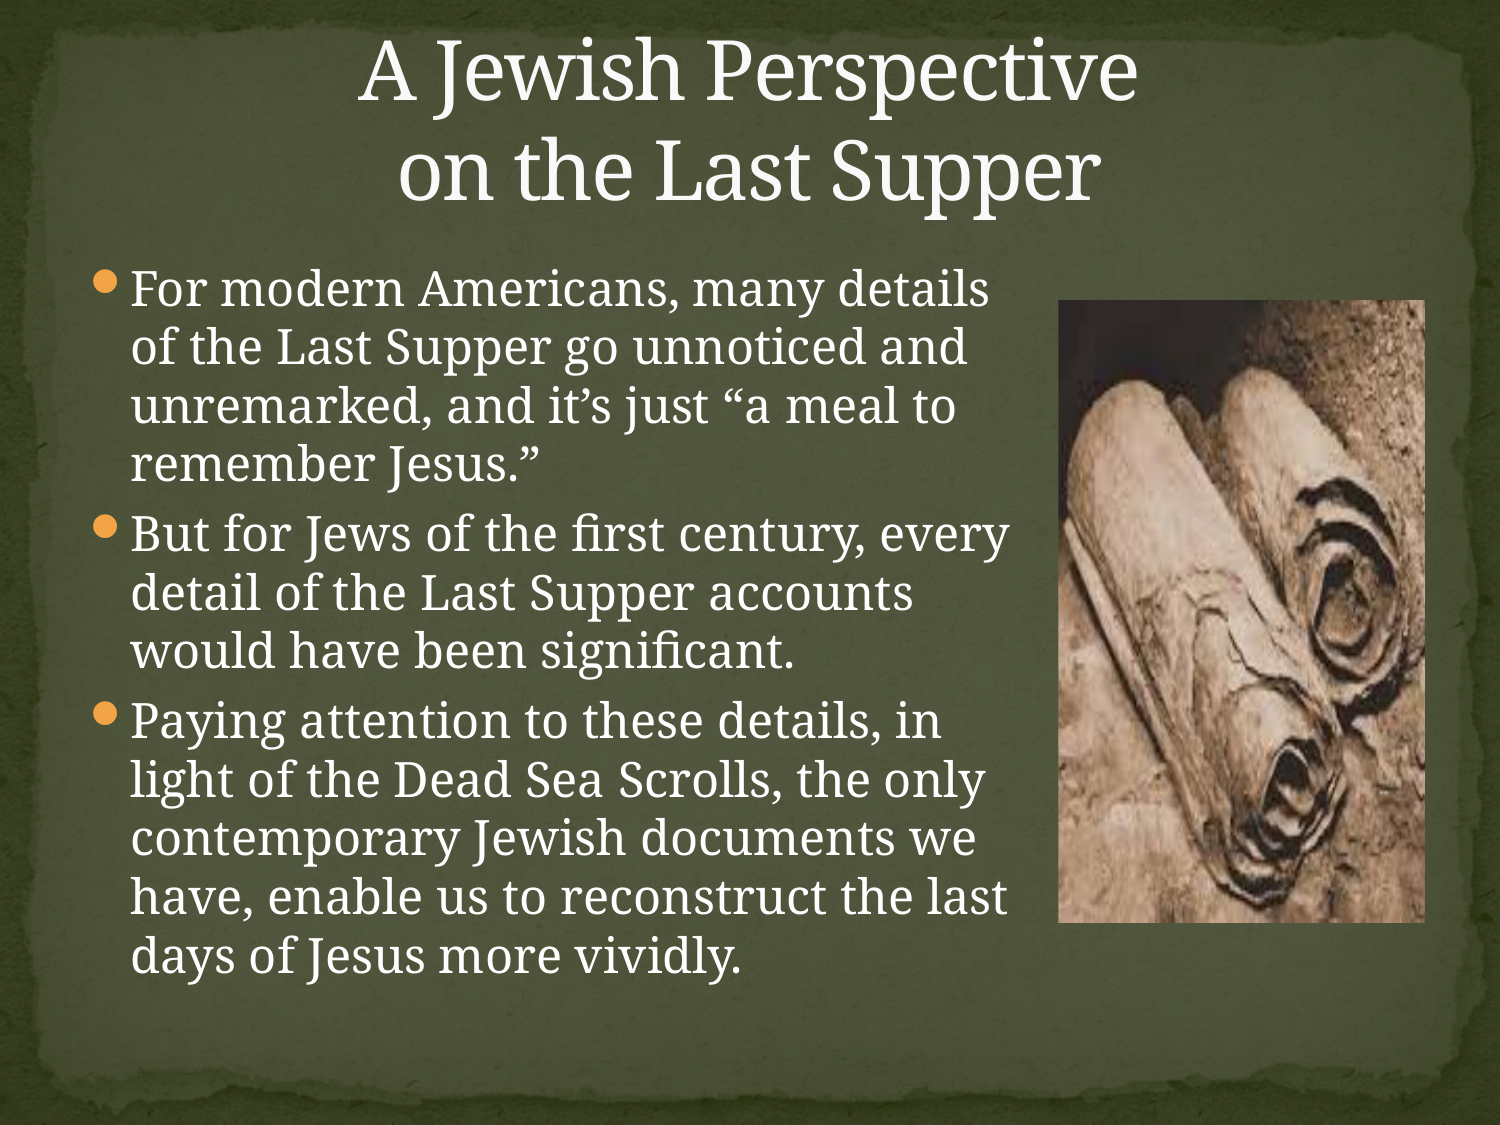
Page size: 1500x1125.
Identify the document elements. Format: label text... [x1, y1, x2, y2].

title A Jewish Perspective on the Last Supper [74, 24, 1425, 225]
list For modern Americans, many details of the Last Supper go unnoticed and unremarked, and it’s just “a meal to remember Jesus.” But for Jews of the first century, every detail of the Last Supper accounts would have been significant. Paying attention to these details, in light of the Dead Sea Scrolls, the only contemporary Jewish documents we have, enable us to reconstruct the last days of Jesus more vividly. [75, 249, 1030, 1080]
picture [1058, 300, 1425, 923]
